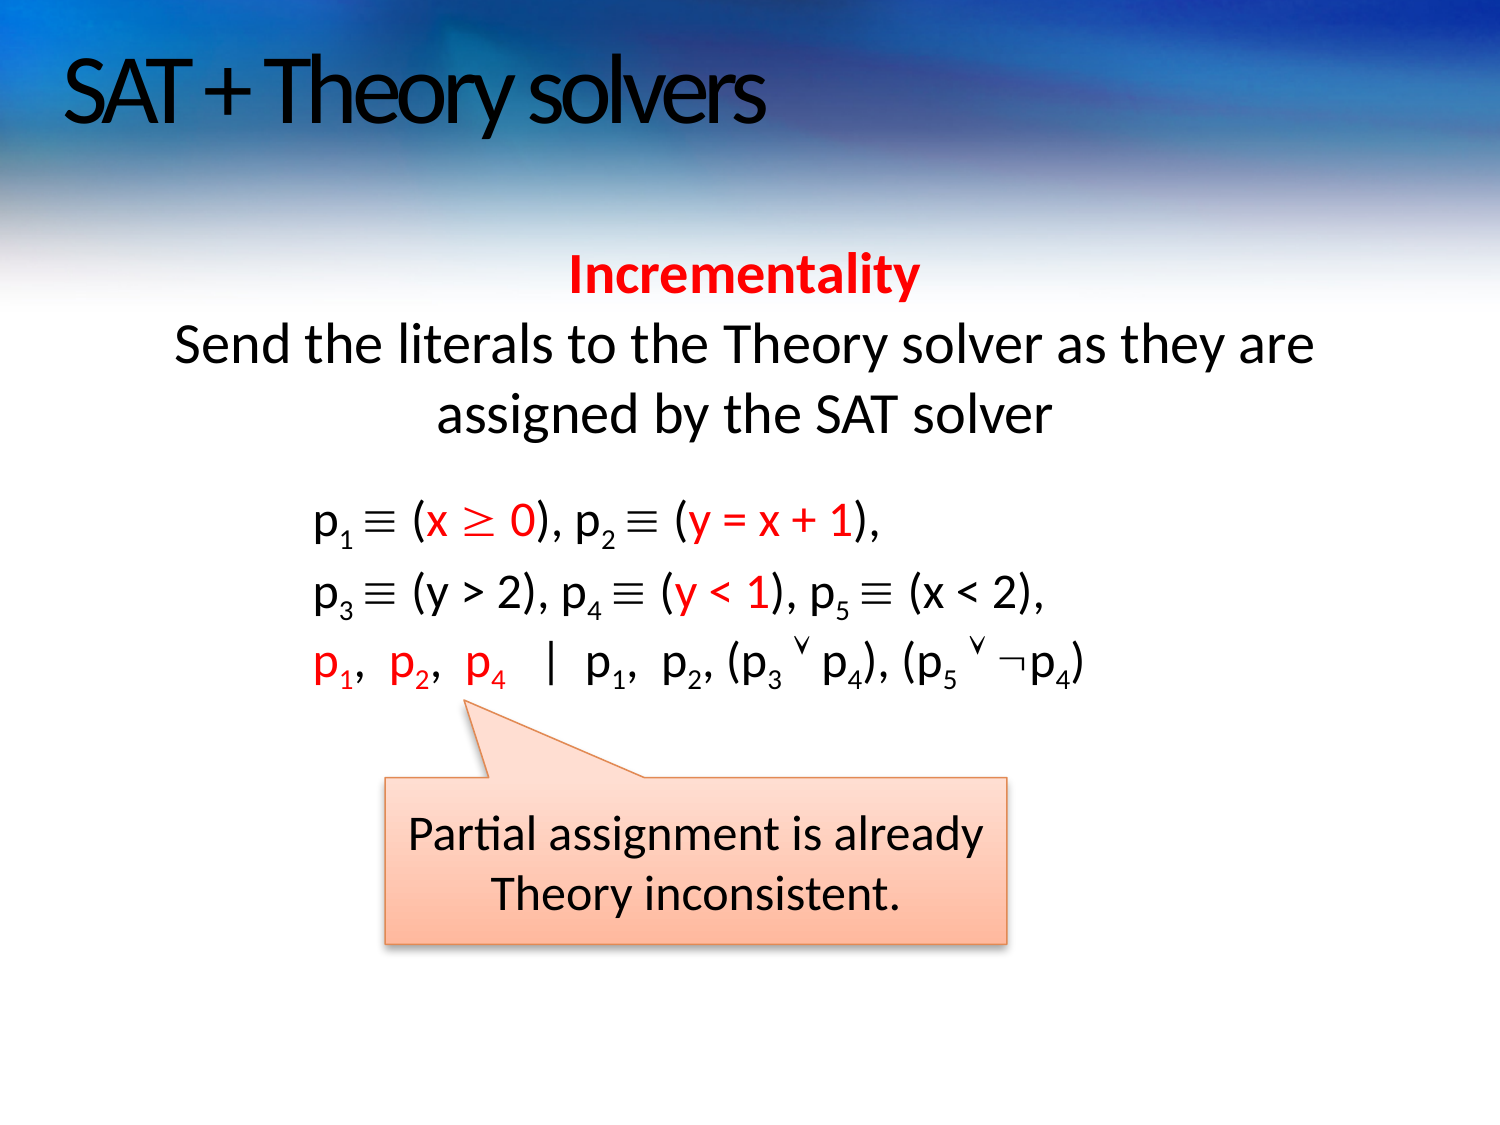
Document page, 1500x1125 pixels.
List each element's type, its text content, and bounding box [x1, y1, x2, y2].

text_box Partial assignment is already Theory inconsistent. [384, 699, 1008, 946]
picture [0, 0, 1500, 1125]
text_box Incrementality Send the literals to the Theory solver as they are assigned by the SAT solver [92, 227, 1398, 453]
title SAT + Theory solvers [62, 37, 1438, 148]
text_box p1, p2, p4 | p1, p2, (p3  p4), (p5  p4) [312, 628, 1252, 690]
text_box p1  (x  0), p2  (y = x + 1), p3  (y > 2), p4  (y < 1), p5  (x < 2), [312, 487, 1062, 621]
